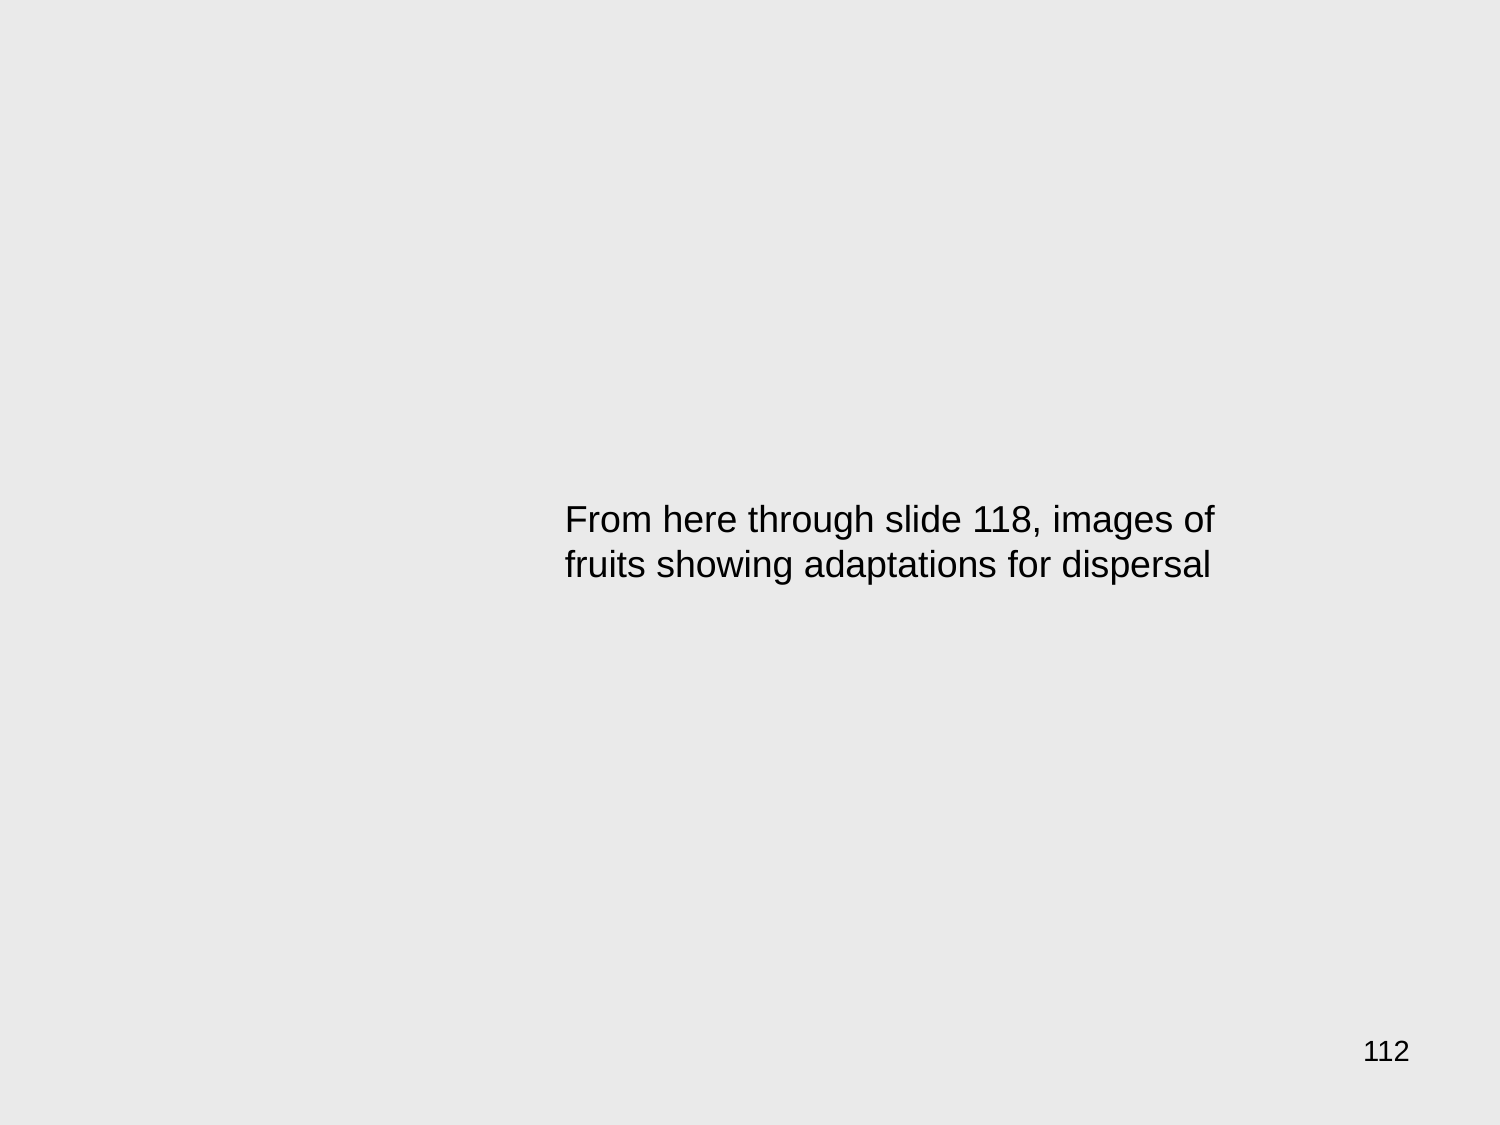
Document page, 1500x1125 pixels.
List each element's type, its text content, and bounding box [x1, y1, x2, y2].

slide_number 112 [1074, 1024, 1425, 1103]
text_box From here through slide 118, images of fruits showing adaptations for dispersal [549, 487, 1263, 593]
